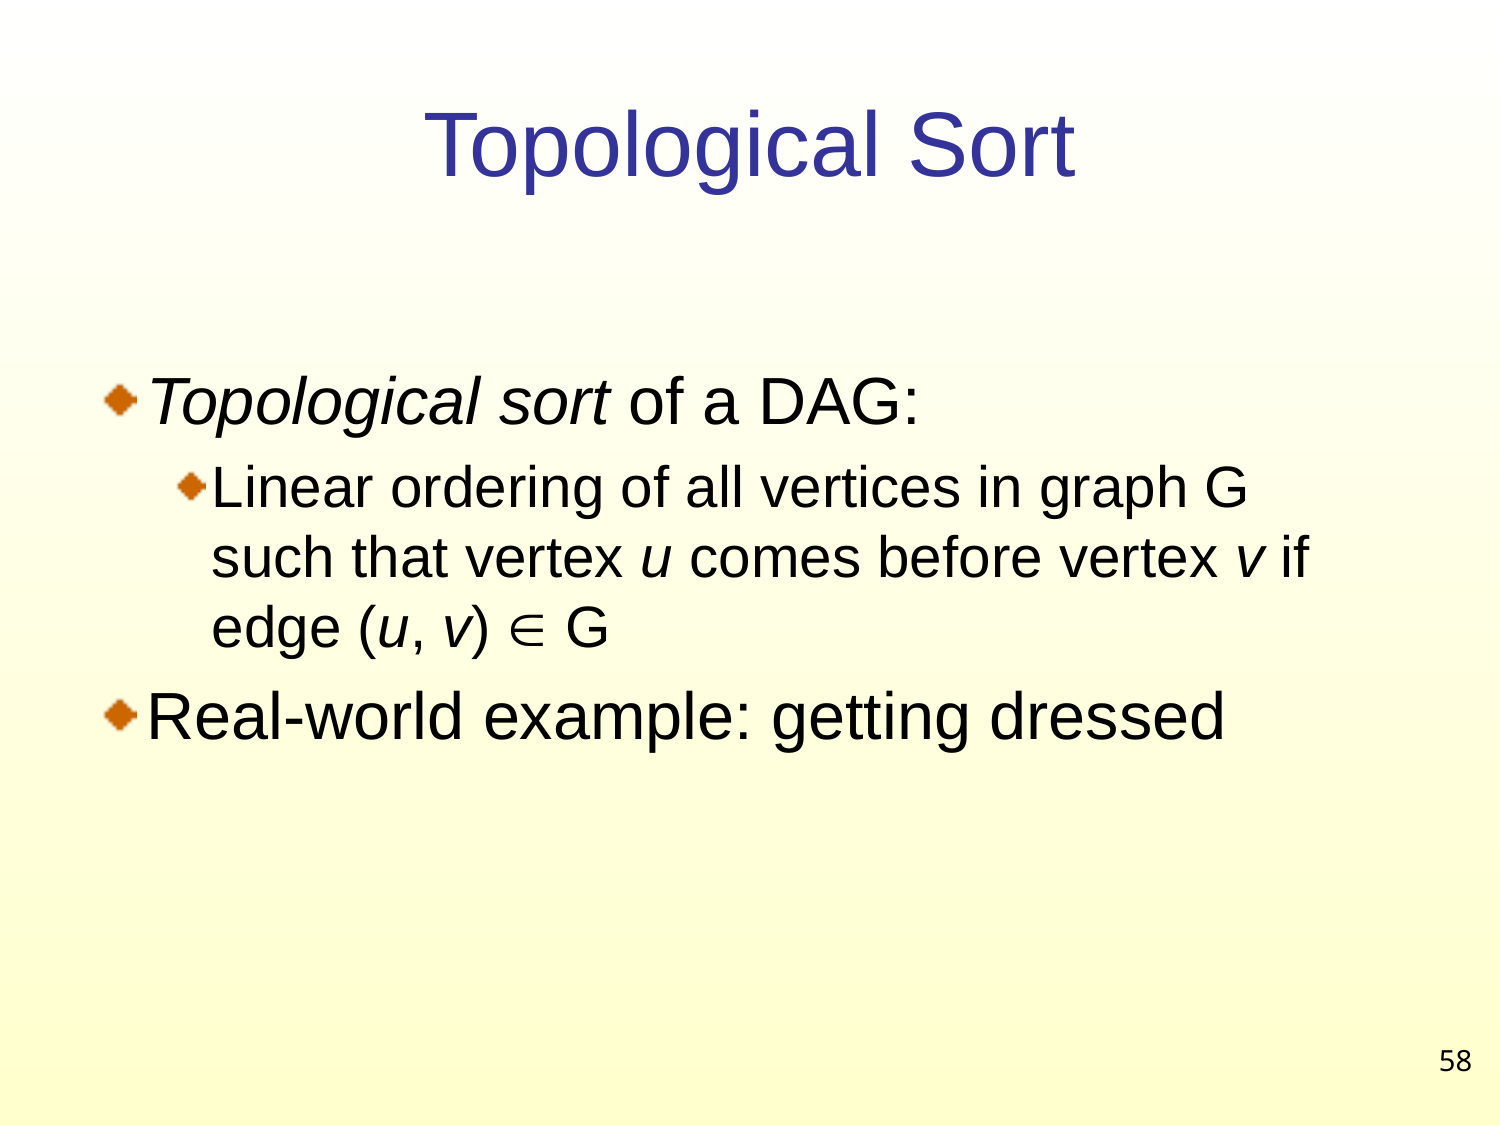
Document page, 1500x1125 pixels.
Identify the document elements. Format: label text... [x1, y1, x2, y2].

picture [90, 374, 137, 421]
title Topological Sort [74, 24, 1426, 256]
picture [90, 689, 137, 736]
slide_number 58 [1387, 1034, 1488, 1113]
list Topological sort of a DAG: Linear ordering of all vertices in graph G such that vertex u comes before vertex v if edge (u, v)  G Real-world example: getting dressed [74, 349, 1401, 1088]
picture [165, 463, 206, 505]
